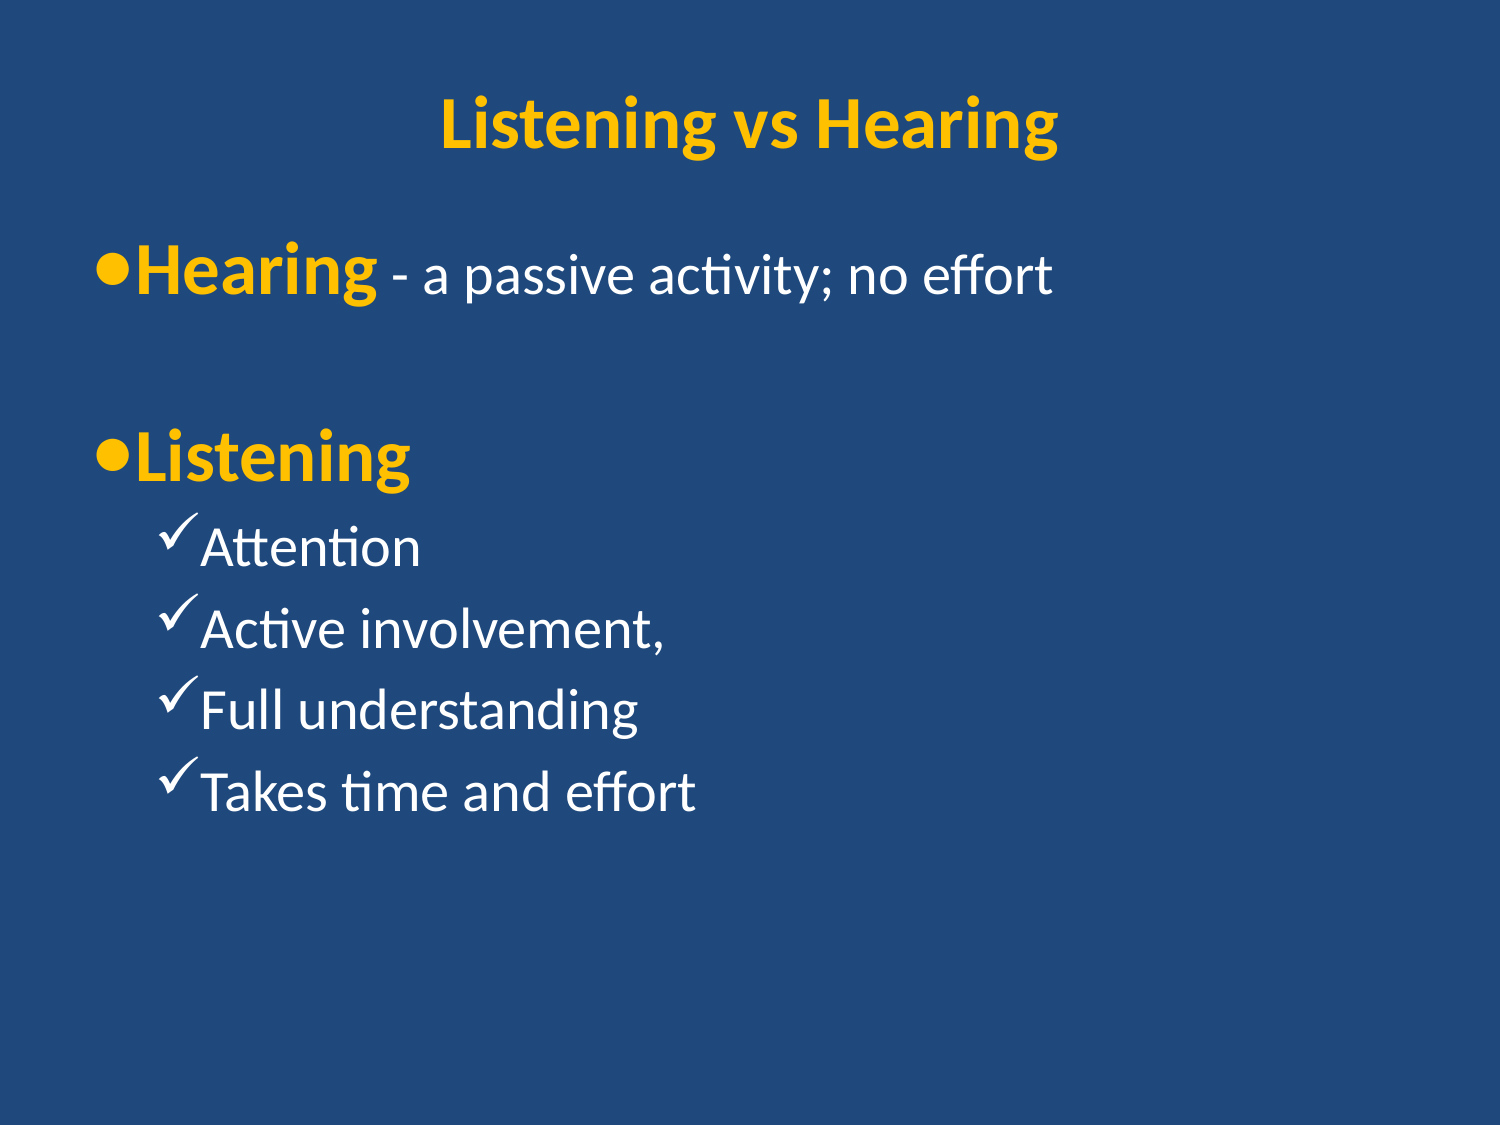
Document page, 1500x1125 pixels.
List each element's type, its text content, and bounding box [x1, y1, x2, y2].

list Hearing - a passive activity; no effort Listening Attention Active involvement, Full understanding Takes time and effort [75, 212, 1425, 933]
title Listening vs Hearing [75, 24, 1425, 212]
